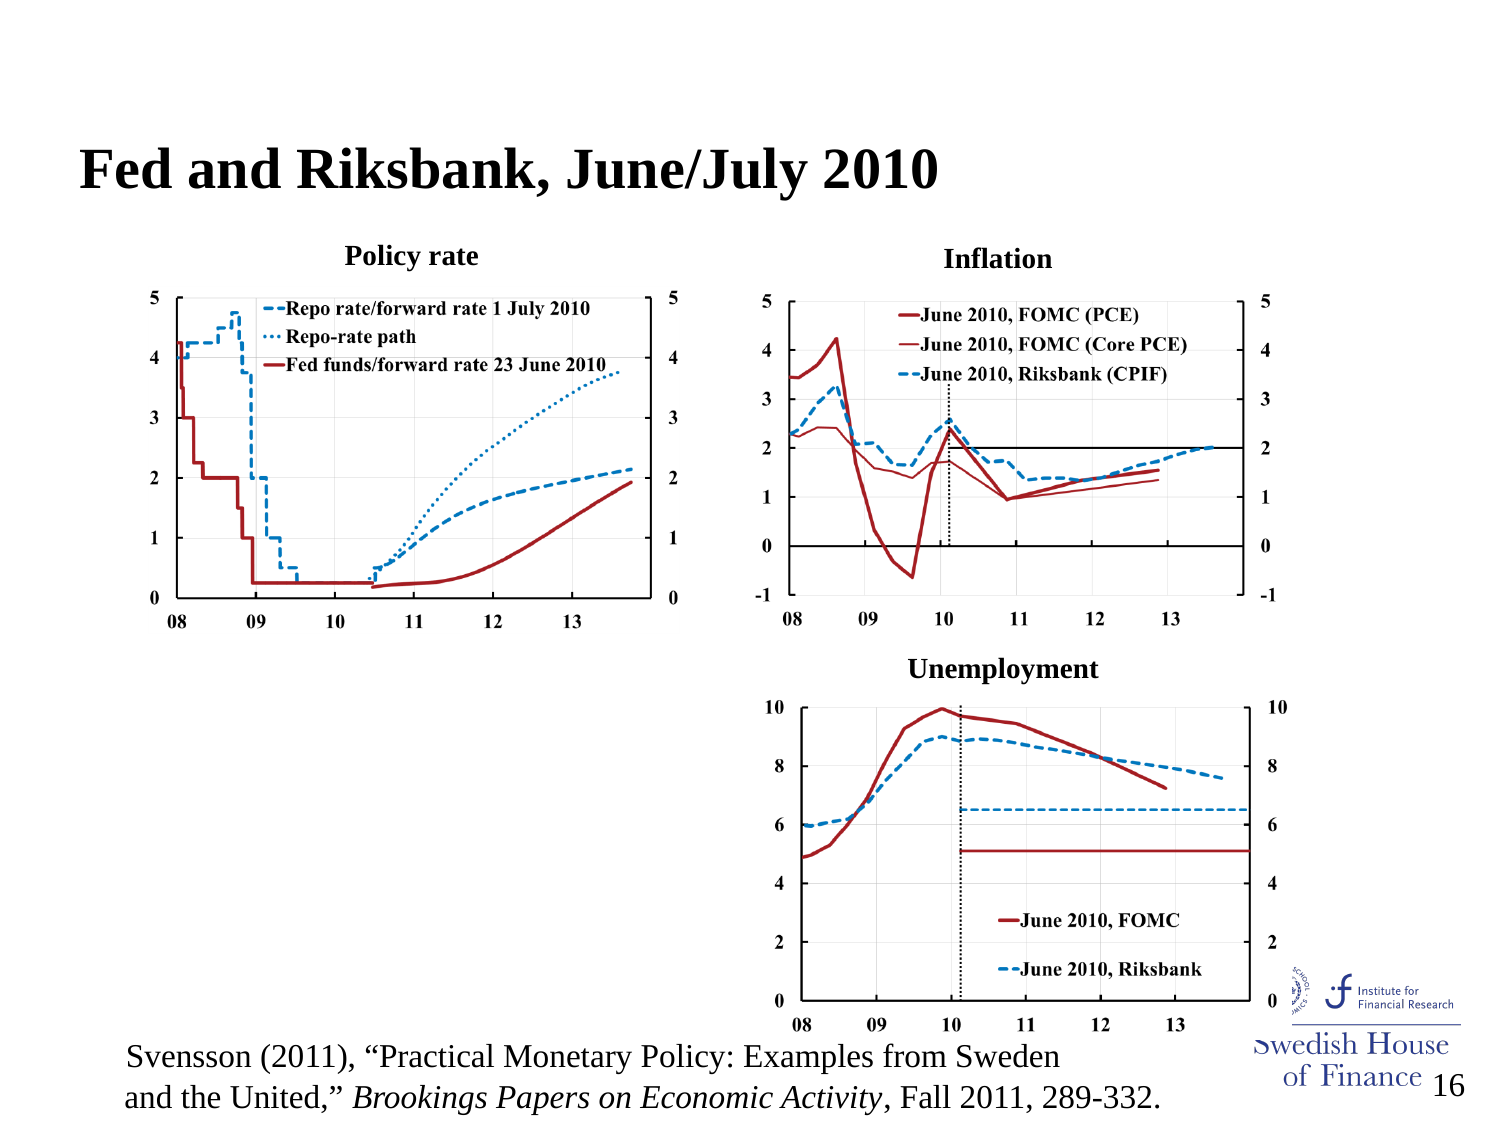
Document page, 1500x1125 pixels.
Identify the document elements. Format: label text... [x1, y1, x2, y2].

text_box Policy rate [329, 229, 494, 279]
slide_number Svensson (2011), “Practical Monetary Policy: Examples from Sweden and the United,” Brookings Papers on Economic Activity, Fall 2011, 289-332. [101, 1022, 1400, 1089]
title Fed and Riksbank, June/July 2010 [64, 41, 1287, 209]
text_box Inflation [928, 231, 1068, 282]
picture [749, 286, 1282, 634]
picture [759, 692, 1292, 1040]
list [147, 285, 680, 634]
text_box Unemployment [892, 643, 1114, 690]
